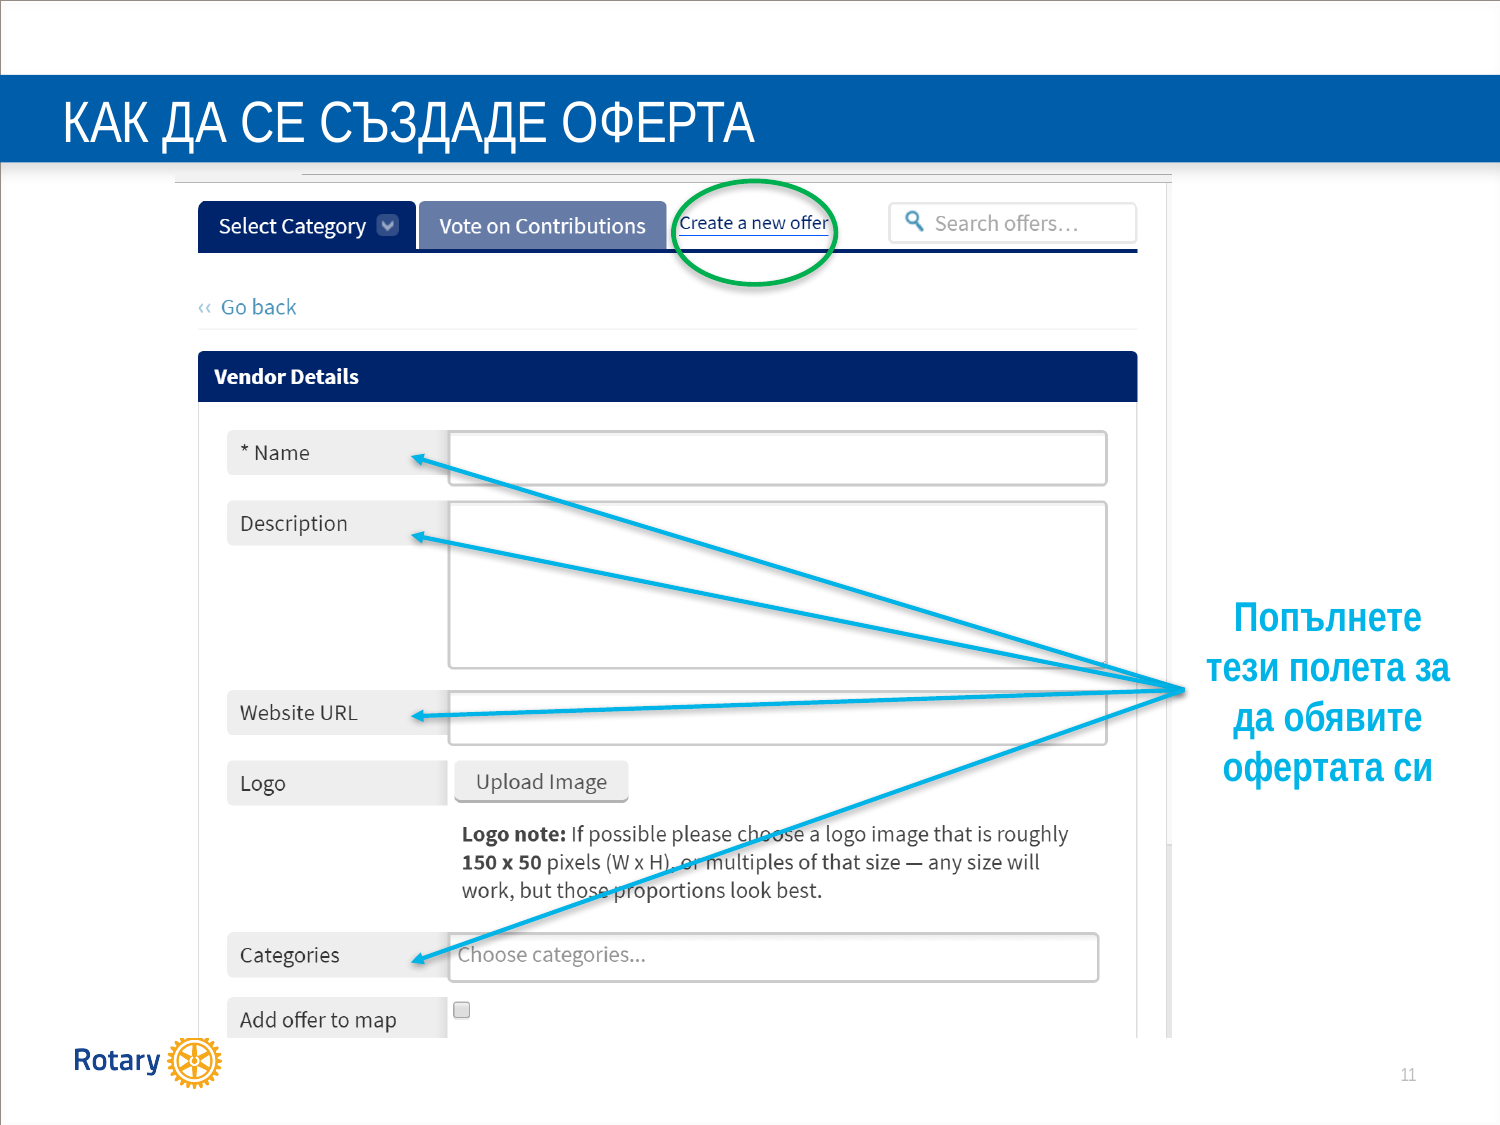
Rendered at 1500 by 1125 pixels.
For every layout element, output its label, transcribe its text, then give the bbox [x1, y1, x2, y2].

picture [75, 174, 1172, 1089]
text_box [410, 690, 1185, 963]
text_box Попълнете тези полета за да обявите офертата си [1188, 582, 1472, 798]
title КАК ДА СЕ СЪЗДАДЕ ОФЕРТА [62, 75, 1500, 163]
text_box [410, 455, 1185, 534]
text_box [410, 534, 1185, 690]
